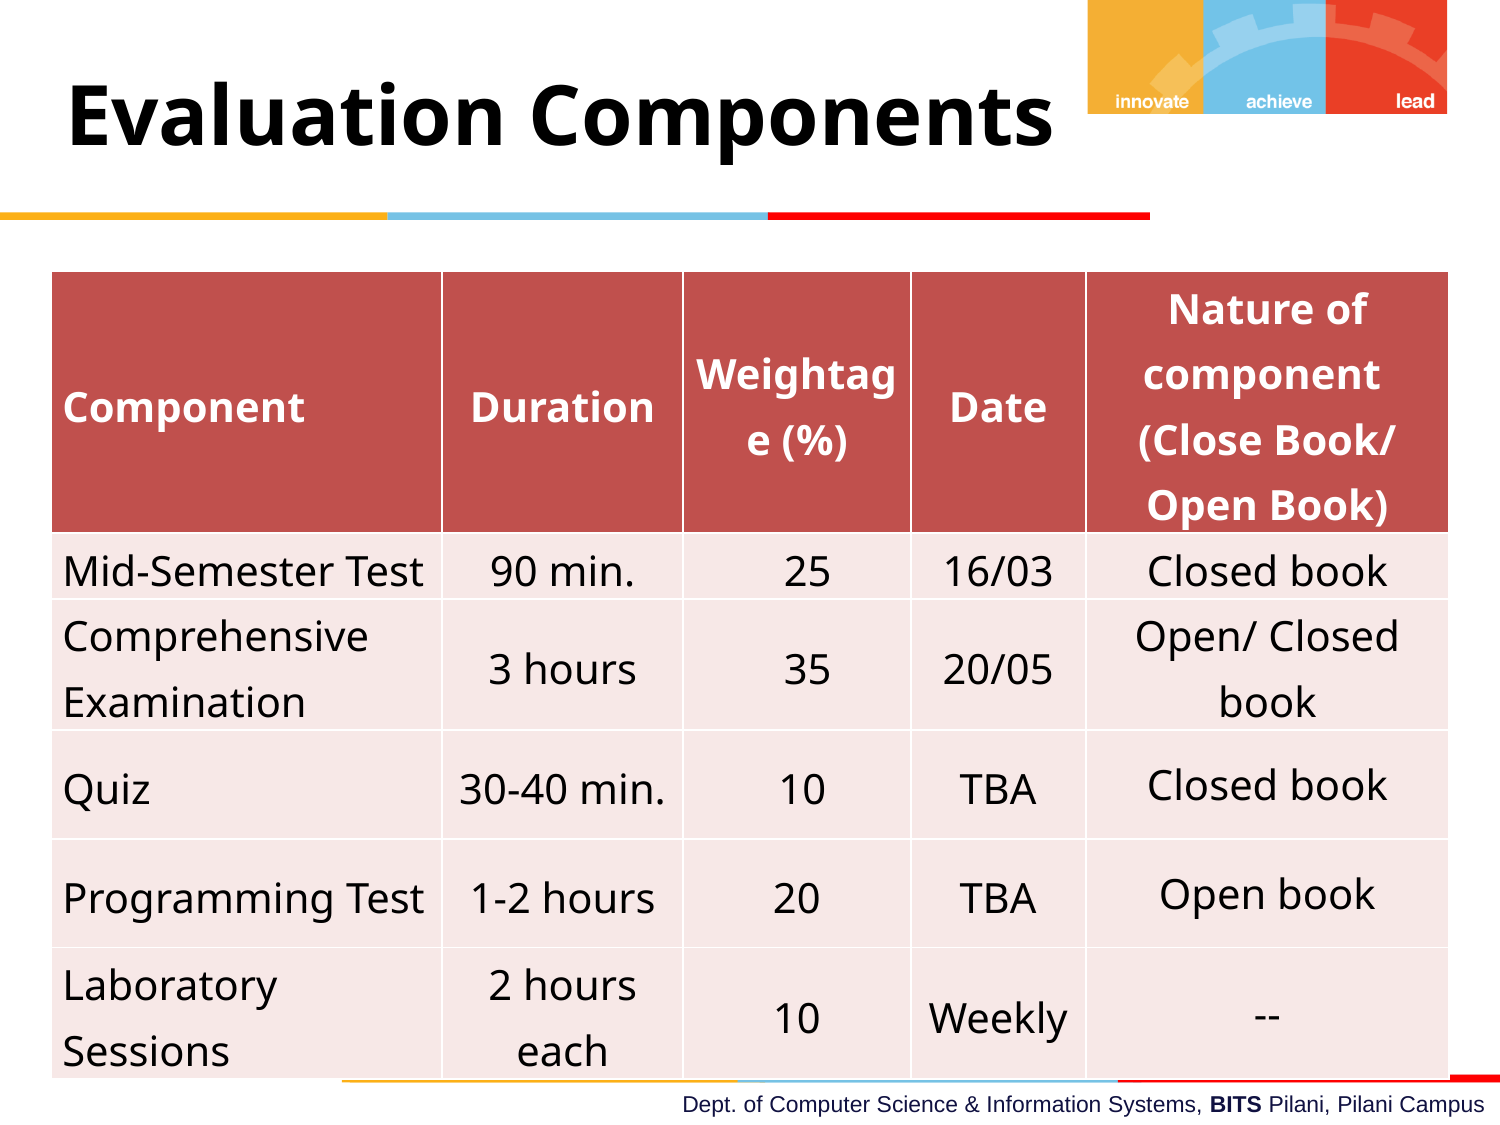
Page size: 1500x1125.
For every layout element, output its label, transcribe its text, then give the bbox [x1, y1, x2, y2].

table_cell -- [1087, 948, 1448, 1078]
table_cell 20 [684, 840, 910, 947]
table_cell 25 [684, 534, 910, 598]
picture [1087, 0, 1448, 114]
table_cell 1-2 hours [443, 840, 682, 947]
table_cell 35 [684, 600, 910, 729]
table_cell 2 hours each [443, 948, 682, 1078]
table_cell TBA [912, 731, 1085, 838]
table_cell Open/ Closed book [1087, 600, 1448, 729]
table_cell Laboratory Sessions [52, 948, 441, 1078]
table_header Component [52, 272, 441, 532]
table_cell 10 [684, 731, 910, 838]
table_header Weightage (%) [684, 272, 910, 532]
table_cell Closed book [1087, 731, 1448, 838]
table_cell 30-40 min. [443, 731, 682, 838]
table_cell 16/03 [912, 534, 1085, 598]
table_header Duration [443, 272, 682, 532]
table_cell 20/05 [912, 600, 1085, 729]
table_cell Programming Test [52, 840, 441, 947]
table_cell Comprehensive Examination [52, 600, 441, 729]
table_cell Weekly [912, 948, 1085, 1078]
list Evaluation Components [50, 24, 1088, 213]
table_header Nature of component (Close Book/ Open Book) [1087, 272, 1448, 532]
table_cell Open book [1087, 840, 1448, 947]
table_cell 10 [684, 948, 910, 1078]
table_cell Mid-Semester Test [52, 534, 441, 598]
table_cell Closed book [1087, 534, 1448, 598]
table_cell 3 hours [443, 600, 682, 729]
table_cell TBA [912, 840, 1085, 947]
table_header Date [912, 272, 1085, 532]
table_cell Quiz [52, 731, 441, 838]
table_cell 90 min. [443, 534, 682, 598]
